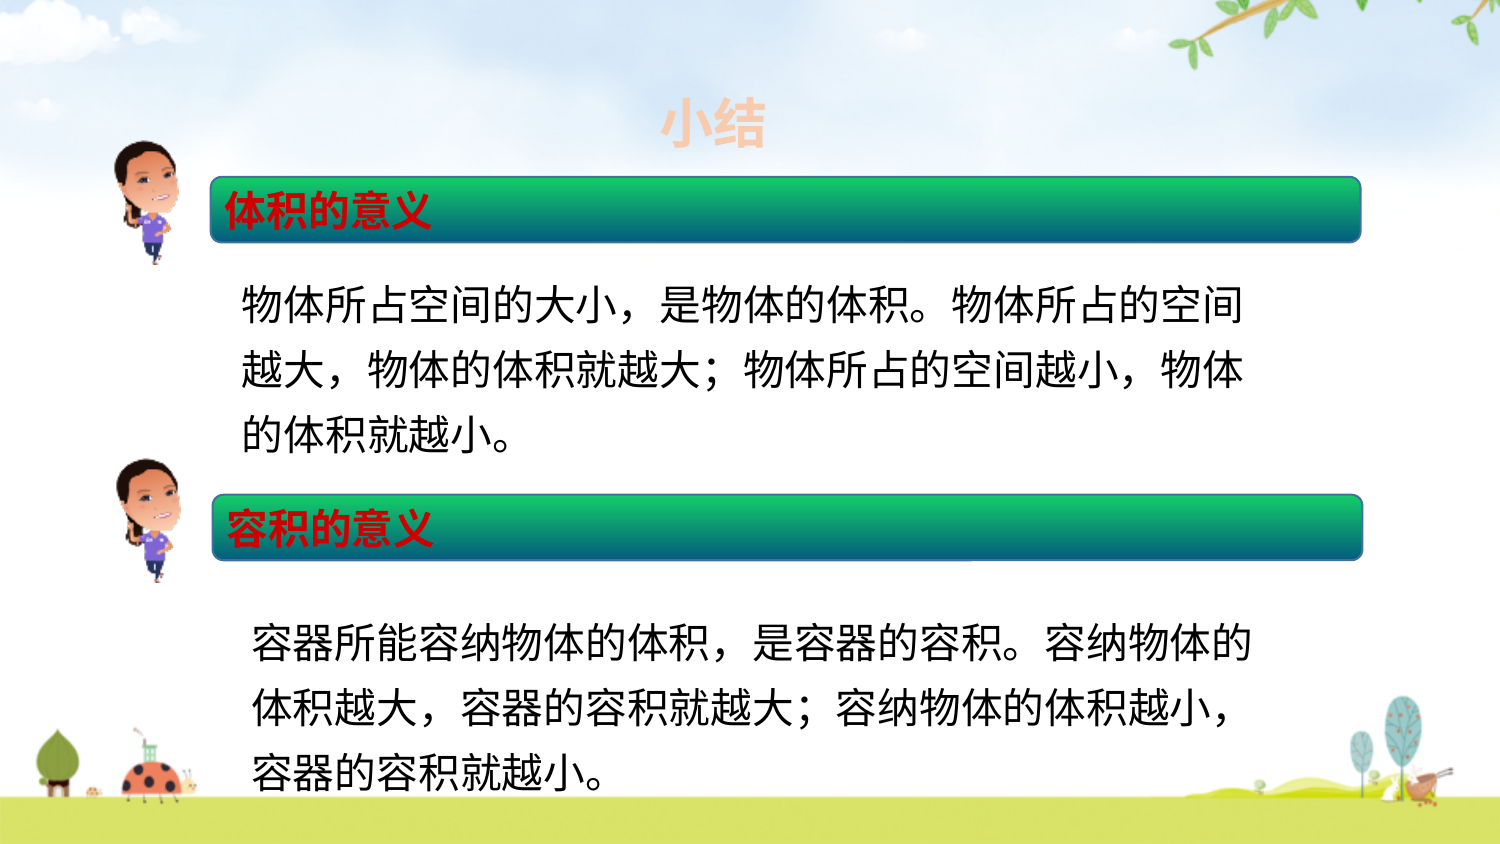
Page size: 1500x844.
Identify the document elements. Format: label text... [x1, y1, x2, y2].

text_box 容积的意义 [212, 494, 1363, 561]
text_box 容器所能容纳物体的体积，是容器的容积。容纳物体的体积越大，容器的容积就越大；容纳物体的体积越小，容器的容积就越小。 [240, 596, 1277, 803]
text_box 体积的意义 [210, 176, 1361, 243]
text_box 物体所占空间的大小，是物体的体积。物体所占的空间越大，物体的体积就越大；物体所占的空间越小，物体的体积就越小。 [231, 258, 1277, 465]
picture [0, 0, 1500, 844]
text_box 小结 [648, 84, 779, 161]
